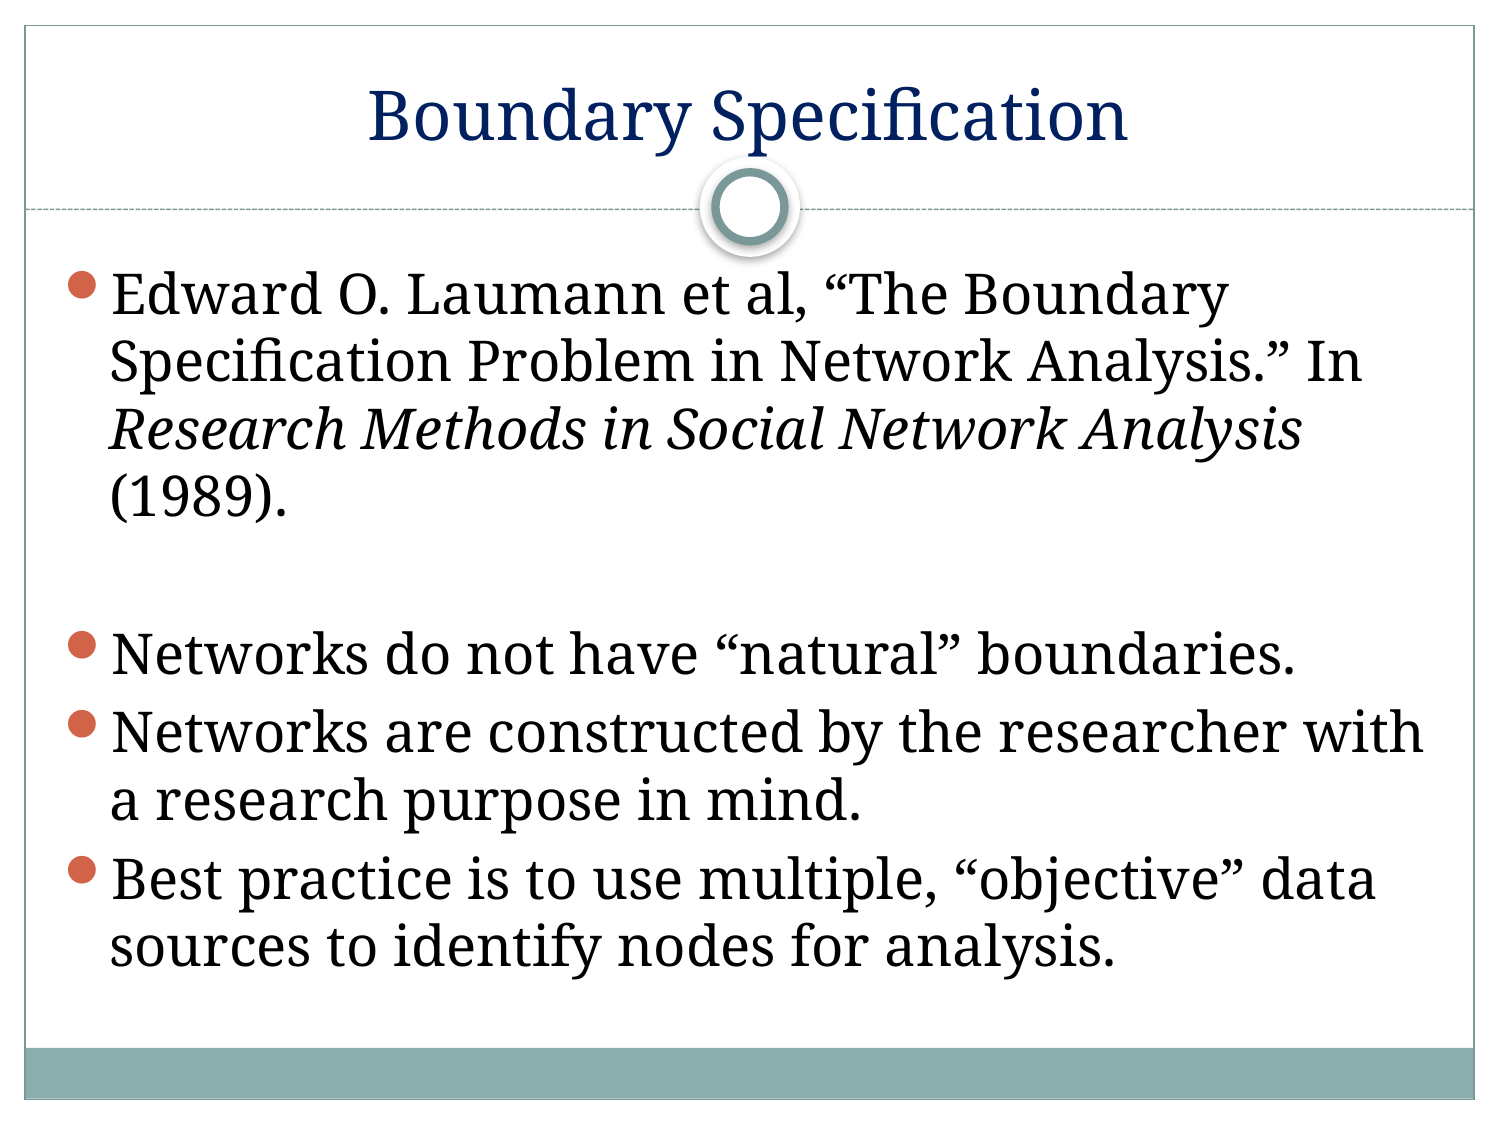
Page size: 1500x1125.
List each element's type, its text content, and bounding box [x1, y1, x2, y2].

title Boundary Specification [49, 37, 1450, 162]
list Edward O. Laumann et al, “The Boundary Specification Problem in Network Analysis.” In Research Methods in Social Network Analysis (1989). Networks do not have “natural” boundaries. Networks are constructed by the researcher with a research purpose in mind. Best practice is to use multiple, “objective” data sources to identify nodes for analysis. [49, 250, 1445, 1001]
